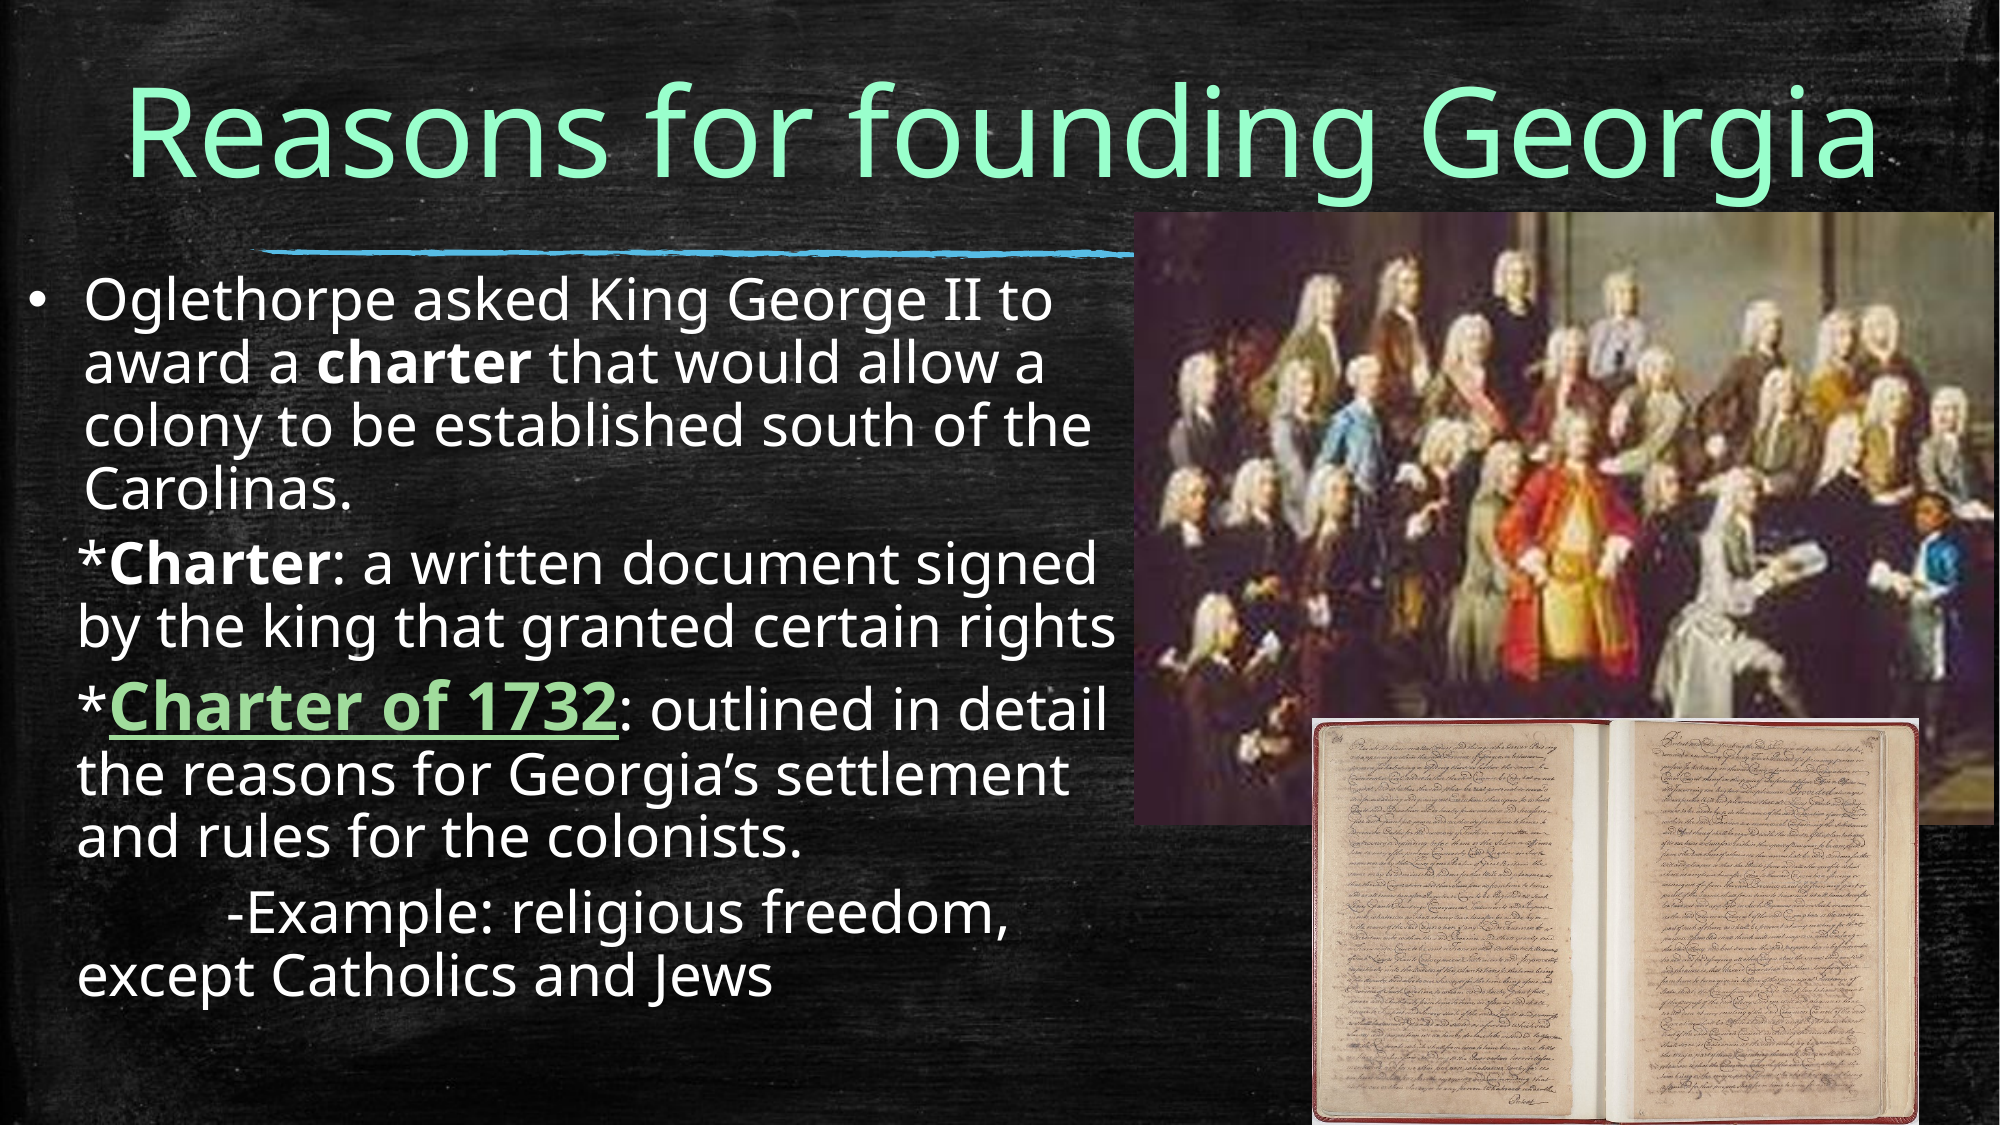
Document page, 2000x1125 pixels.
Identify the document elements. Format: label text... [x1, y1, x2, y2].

list Oglethorpe asked King George II to award a charter that would allow a colony to be established south of the Carolinas. *Charter: a written document signed by the king that granted certain rights *Charter of 1732: outlined in detail the reasons for Georgia’s settlement and rules for the colonists. -Example: religious freedom, except Catholics and Jews [12, 262, 1150, 1125]
title Reasons for founding Georgia [12, 45, 1994, 213]
picture [1134, 212, 1994, 1125]
